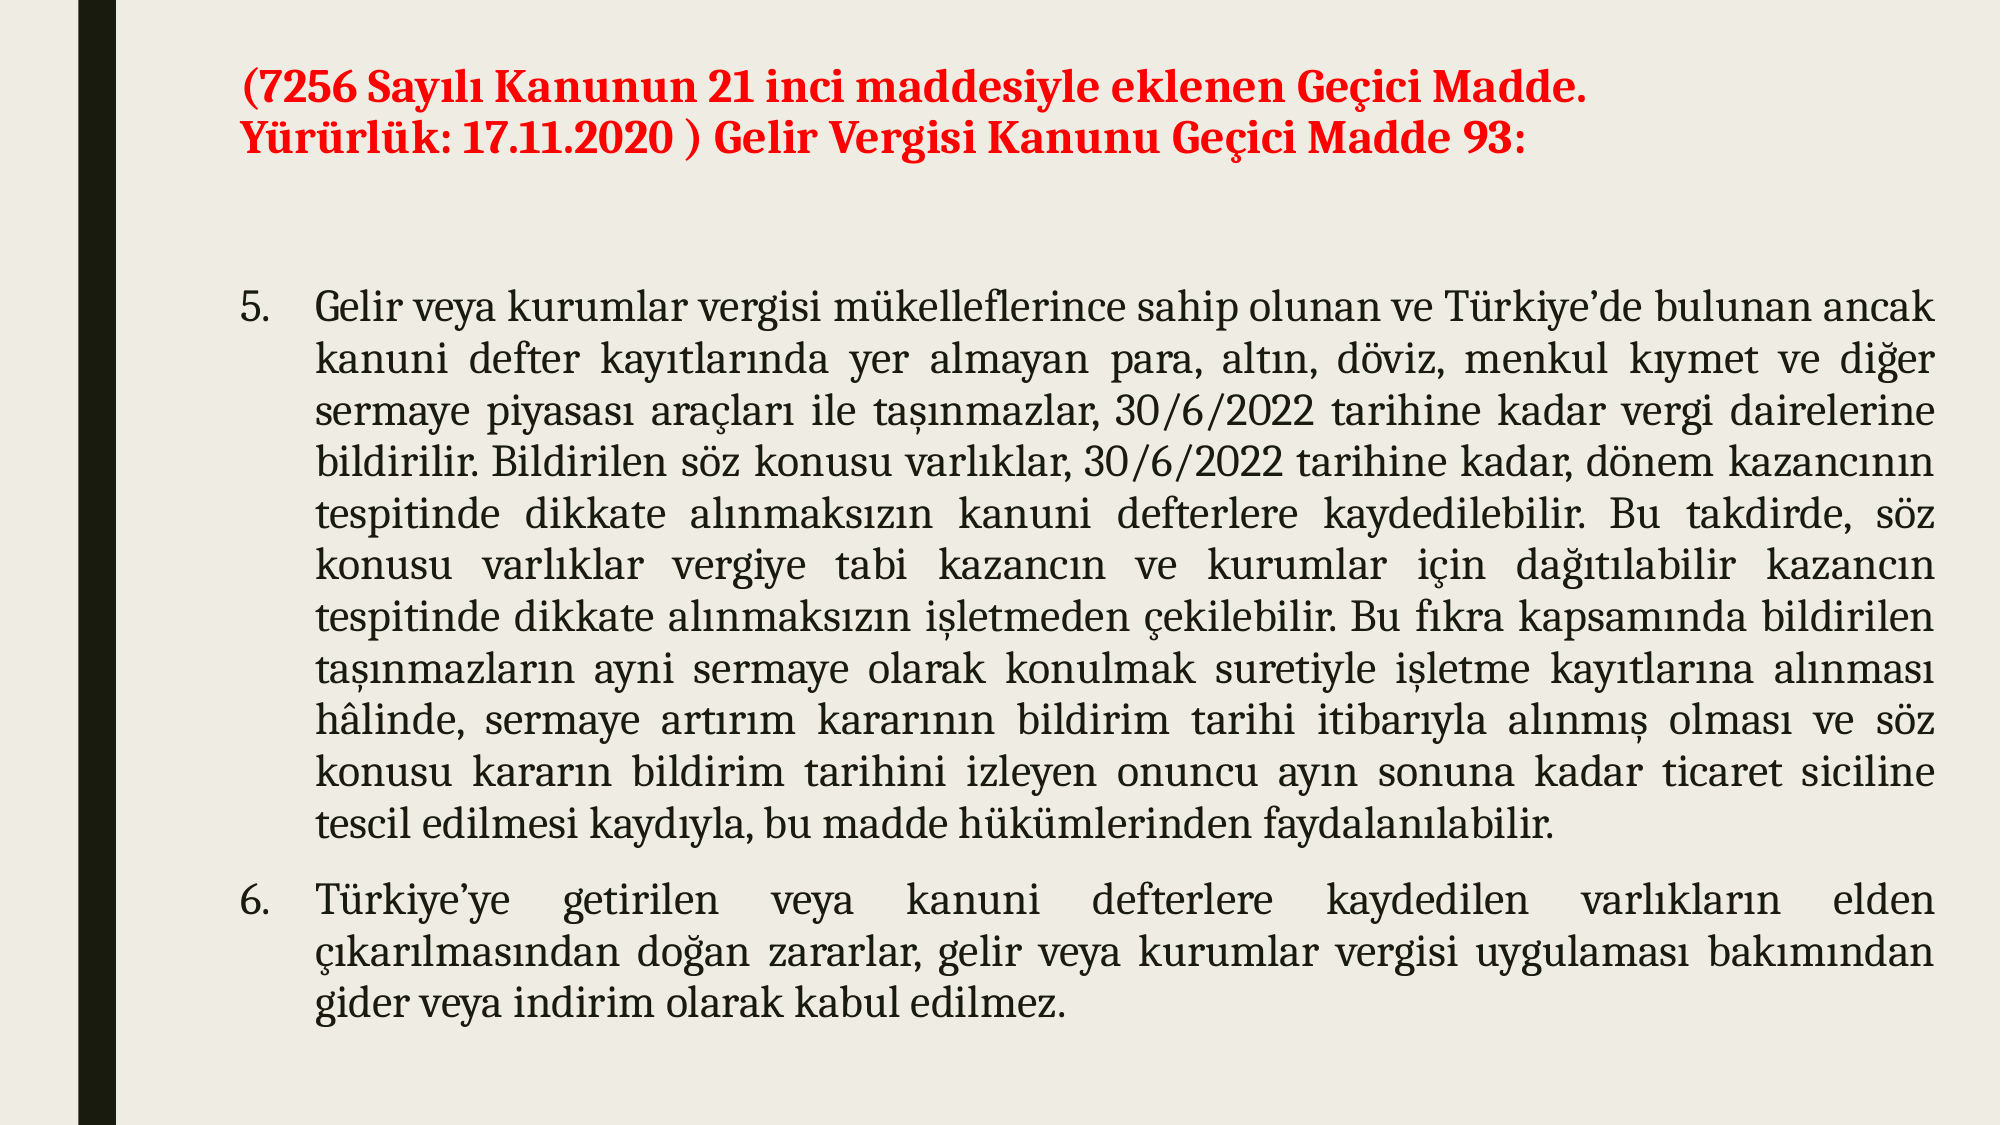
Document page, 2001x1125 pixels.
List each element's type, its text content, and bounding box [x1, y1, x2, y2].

title (7256 Sayılı Kanunun 21 inci maddesiyle eklenen Geçici Madde. Yürürlük: 17.11.2020 ) Gelir Vergisi Kanunu Geçici Madde 93: [225, 54, 1800, 232]
list Gelir veya kurumlar vergisi mükelleflerince sahip olunan ve Türkiye’de bulunan ancak kanuni defter kayıtlarında yer almayan para, altın, döviz, menkul kıymet ve diğer sermaye piyasası araçları ile taşınmazlar, 30/6/2022 tarihine kadar vergi dairelerine bildirilir. Bildirilen söz konusu varlıklar, 30/6/2022 tarihine kadar, dönem kazancının tespitinde dikkate alınmaksızın kanuni defterlere kaydedilebilir. Bu takdirde, söz konusu varlıklar vergiye tabi kazancın ve kurumlar için dağıtılabilir kazancın tespitinde dikkate alınmaksızın işletmeden çekilebilir. Bu fıkra kapsamında bildirilen taşınmazların ayni sermaye olarak konulmak suretiyle işletme kayıtlarına alınması hâlinde, sermaye artırım kararının bildirim tarihi itibarıyla alınmış olması ve söz konusu kararın bildirim tarihini izleyen onuncu ayın sonuna kadar ticaret siciline tescil edilmesi kaydıyla, bu madde hükümlerinden faydalanılabilir. Türkiye’ye getirilen veya kanuni defterlere kaydedilen varlıkların elden çıkarılmasından doğan zararlar, gelir veya kurumlar vergisi uygulaması bakımından gider veya indirim olarak kabul edilmez. [225, 273, 1953, 1104]
